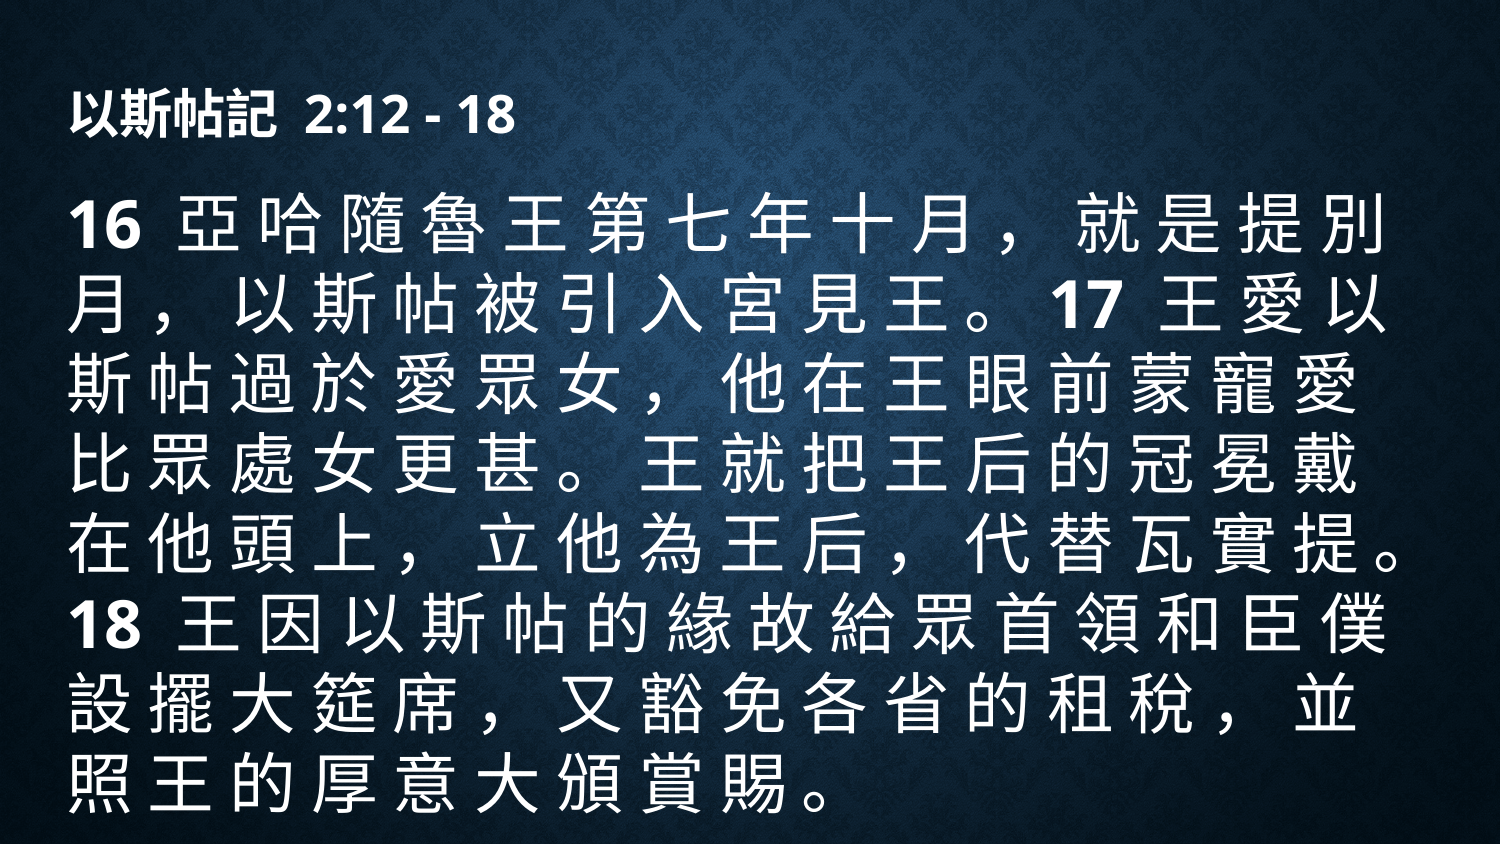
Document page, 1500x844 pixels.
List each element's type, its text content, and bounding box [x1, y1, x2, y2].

title 以斯帖記 2:12 - 18 [51, 72, 1449, 166]
list 16 亞 哈 隨 魯 王 第 七 年 十 月 ， 就 是 提 別 月 ， 以 斯 帖 被 引 入 宮 見 王 。17 王 愛 以 斯 帖 過 於 愛 眾 女 ， 他 在 王 眼 前 蒙 寵 愛 比 眾 處 女 更 甚 。 王 就 把 王 后 的 冠 冕 戴 在 他 頭 上 ， 立 他 為 王 后 ， 代 替 瓦 實 提 。18 王 因 以 斯 帖 的 緣 故 給 眾 首 領 和 臣 僕 設 擺 大 筵 席 ， 又 豁 免 各 省 的 租 稅 ， 並 照 王 的 厚 意 大 頒 賞 賜 。 [51, 166, 1449, 829]
